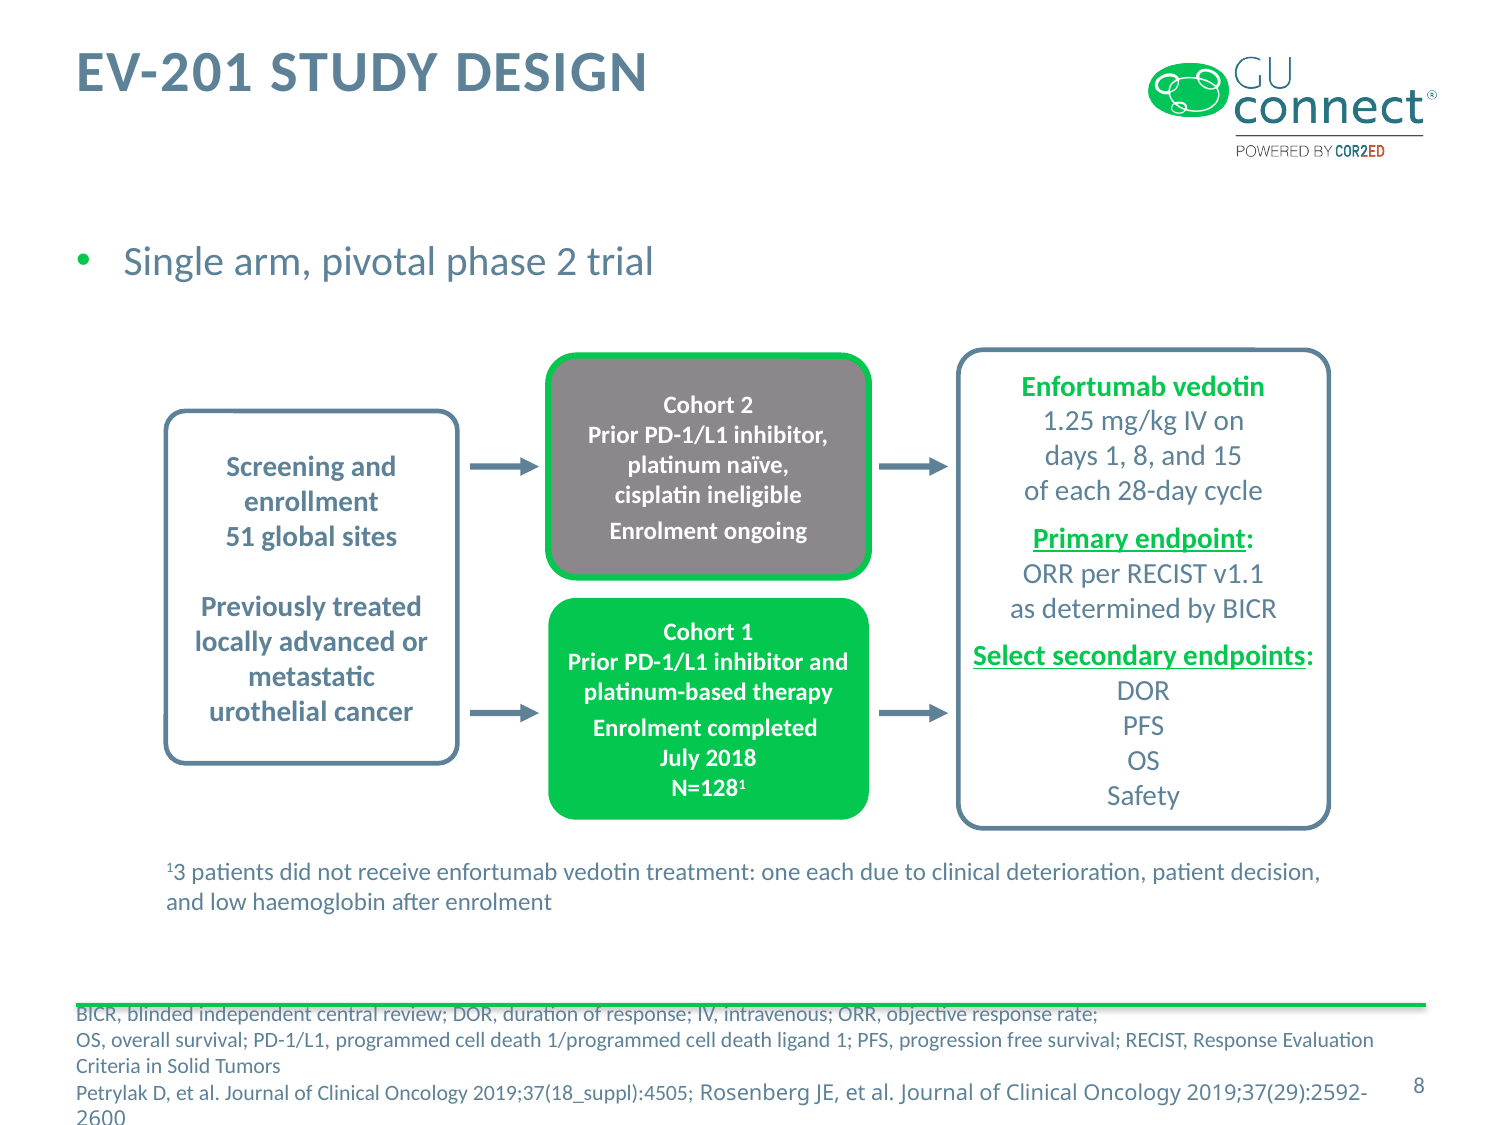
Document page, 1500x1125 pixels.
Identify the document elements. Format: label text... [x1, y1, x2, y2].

list BICR, blinded independent central review; DOR, duration of response; IV, intravenous; ORR, objective response rate; OS, overall survival; PD-1/L1, programmed cell death 1/programmed cell death ligand 1; PFS, progression free survival; RECIST, Response Evaluation Criteria in Solid Tumors Petrylak D, et al. Journal of Clinical Oncology 2019;37(18_suppl):4505; Rosenberg JE, et al. Journal of Clinical Oncology 2019;37(29):2592-2600 [76, 1035, 1388, 1095]
text_box [470, 706, 540, 720]
text_box Enfortumab vedotin 1.25 mg/kg IV on days 1, 8, and 15 of each 28-day cycle Primary endpoint: ORR per RECIST v1.1 as determined by BICR Select secondary endpoints: DOR PFS OS Safety [956, 347, 1331, 831]
slide_number 8 [1328, 1054, 1425, 1115]
list Single arm, pivotal phase 2 trial [76, 233, 1426, 977]
text_box 13 patients did not receive enfortumab vedotin treatment: one each due to clinical deterioration, patient decision, and low haemoglobin after enrolment [165, 855, 1329, 916]
title EV-201 Study Design [76, 40, 1152, 173]
text_box Cohort 2 Prior PD-1/L1 inhibitor, platinum naïve, cisplatin ineligible Enrolment ongoing [546, 353, 871, 580]
text_box Cohort 1 Prior PD-1/L1 inhibitor and platinum-based therapy Enrolment completed July 2018 N=1281 [546, 595, 871, 822]
text_box [470, 460, 540, 473]
text_box [879, 460, 949, 473]
text_box Screening and enrollment 51 global sites Previously treated locally advanced or metastatic urothelial cancer [163, 408, 460, 766]
picture [1152, 42, 1451, 171]
text_box [879, 706, 949, 720]
